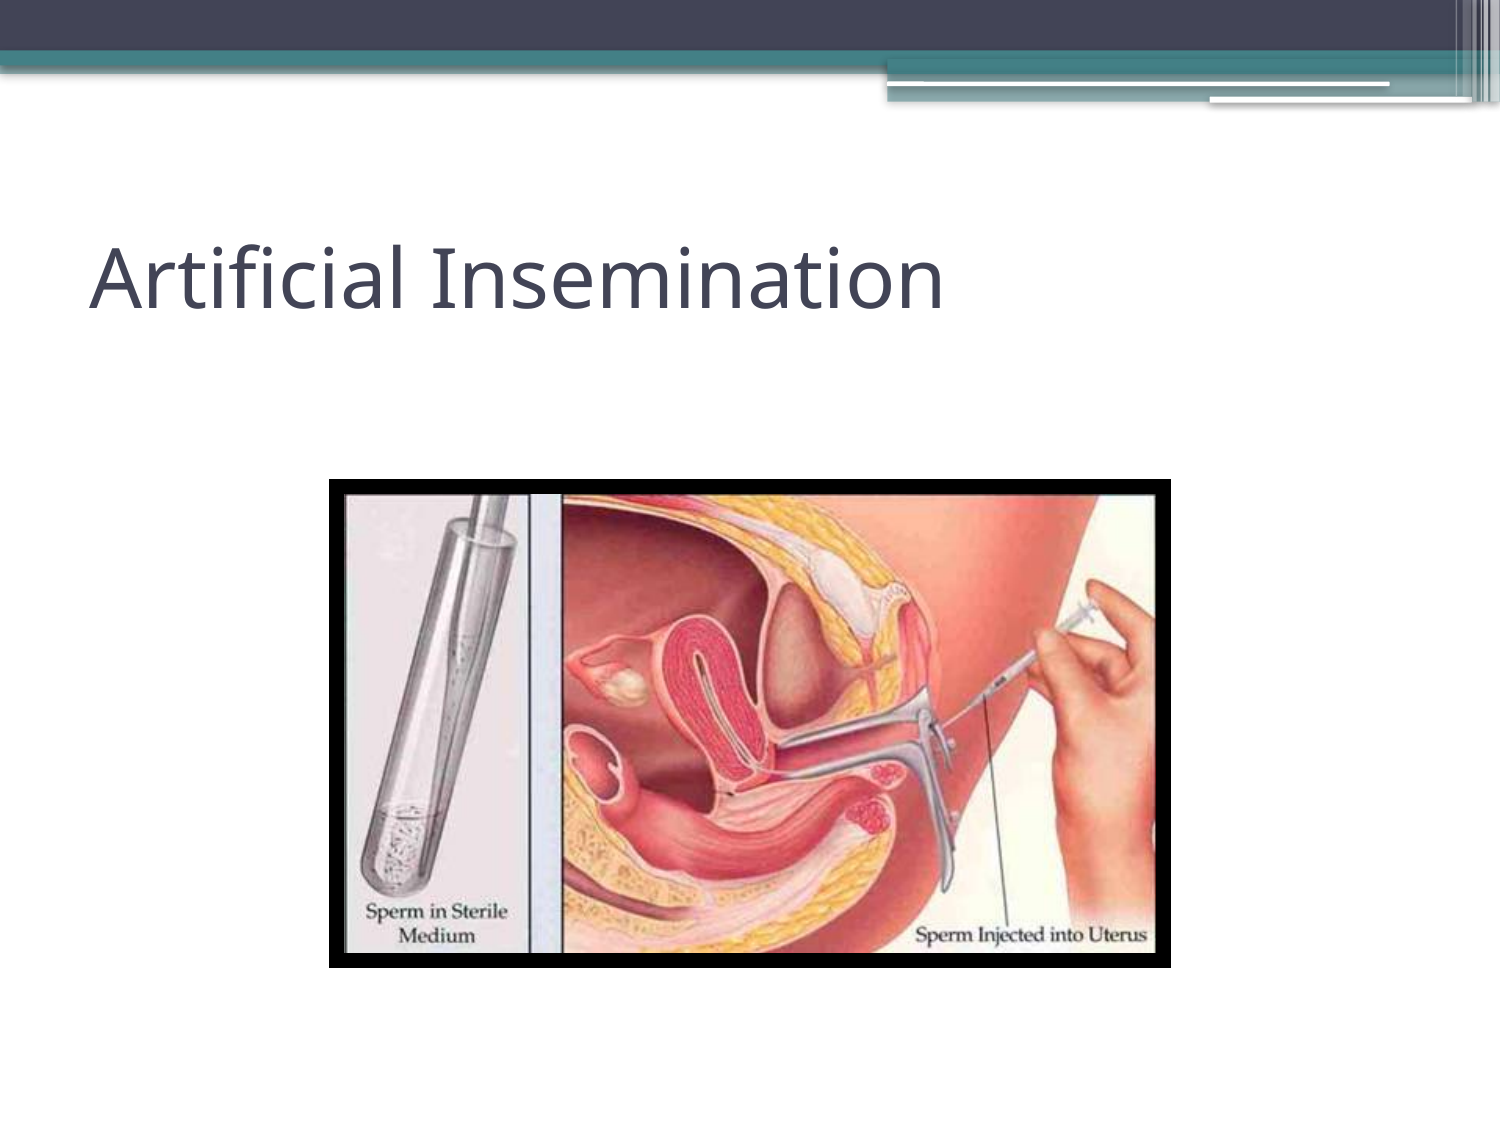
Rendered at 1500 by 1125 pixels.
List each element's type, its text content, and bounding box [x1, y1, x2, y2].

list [343, 493, 1157, 954]
title Artificial Insemination [75, 187, 1425, 363]
